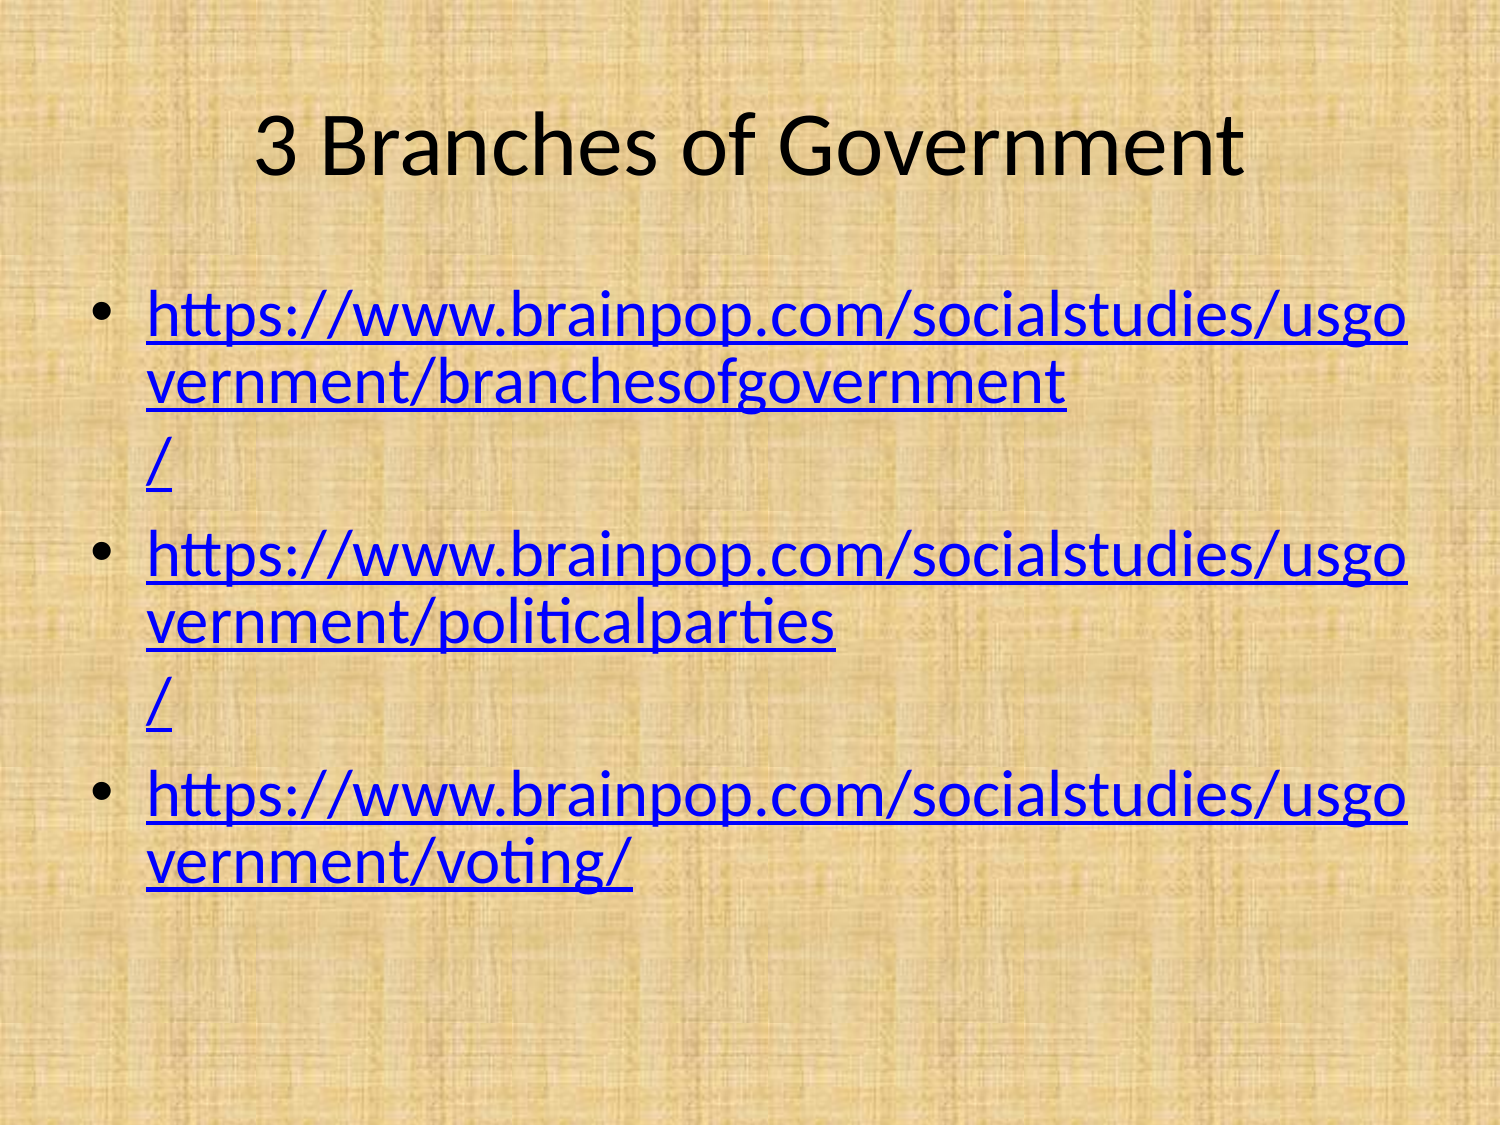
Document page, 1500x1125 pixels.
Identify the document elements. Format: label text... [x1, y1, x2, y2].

picture [0, 0, 1500, 1125]
title 3 Branches of Government [75, 45, 1425, 233]
list https://www.brainpop.com/socialstudies/usgovernment/branchesofgovernment/ https://www.brainpop.com/socialstudies/usgovernment/politicalparties/ https://www.brainpop.com/socialstudies/usgovernment/voting/ [75, 262, 1425, 1005]
